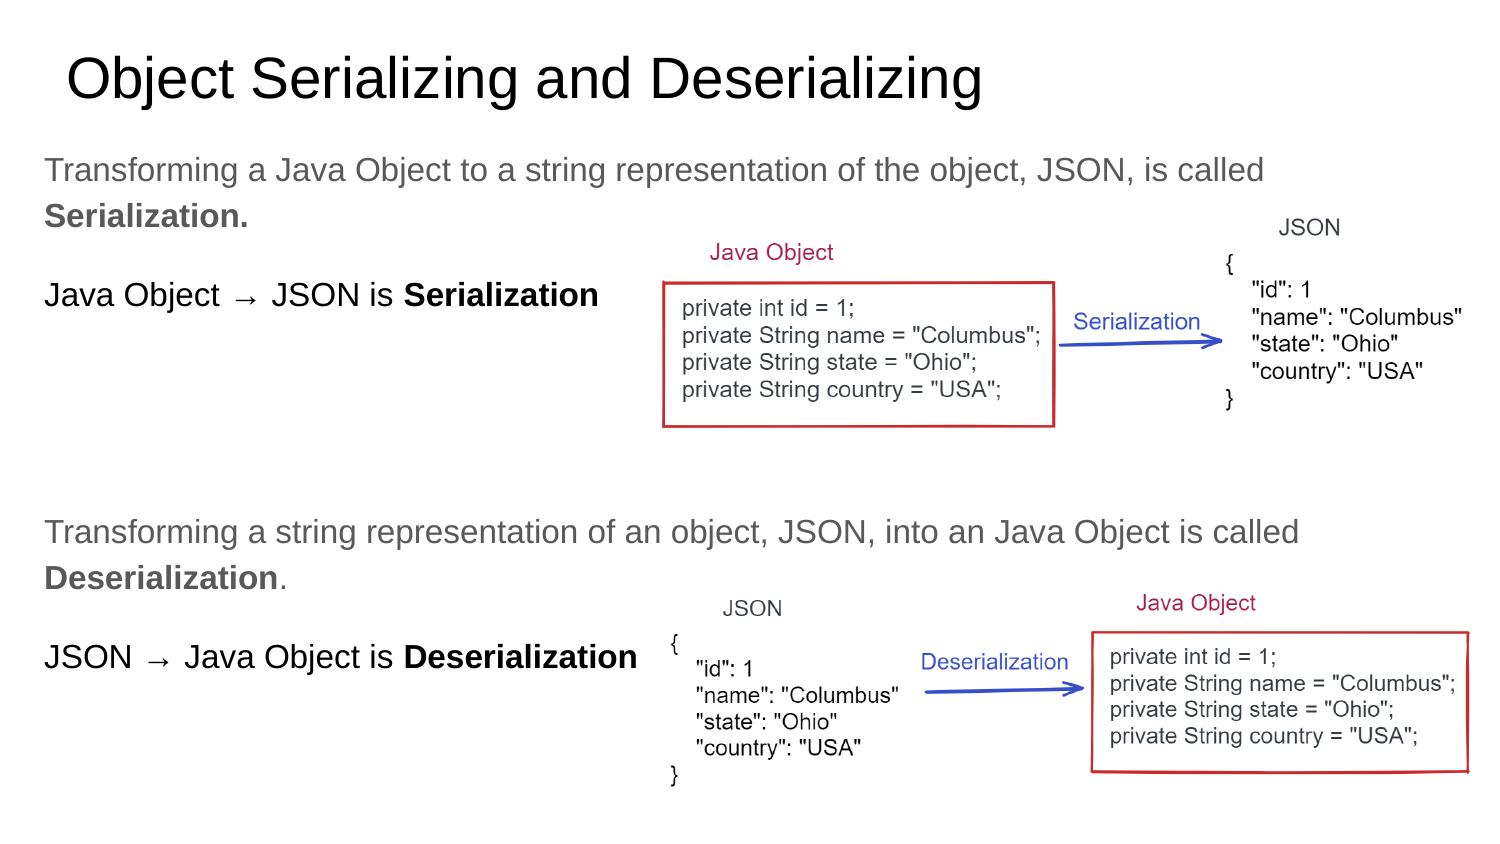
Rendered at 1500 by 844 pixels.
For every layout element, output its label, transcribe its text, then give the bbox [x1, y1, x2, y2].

list Transforming a Java Object to a string representation of the object, JSON, is called Serialization. Java Object → JSON is Serialization Transforming a string representation of an object, JSON, into an Java Object is called Deserialization. JSON → Java Object is Deserialization [29, 126, 1474, 688]
title Object Serializing and Deserializing [51, 25, 1449, 120]
picture [663, 583, 1474, 819]
picture [657, 206, 1468, 444]
